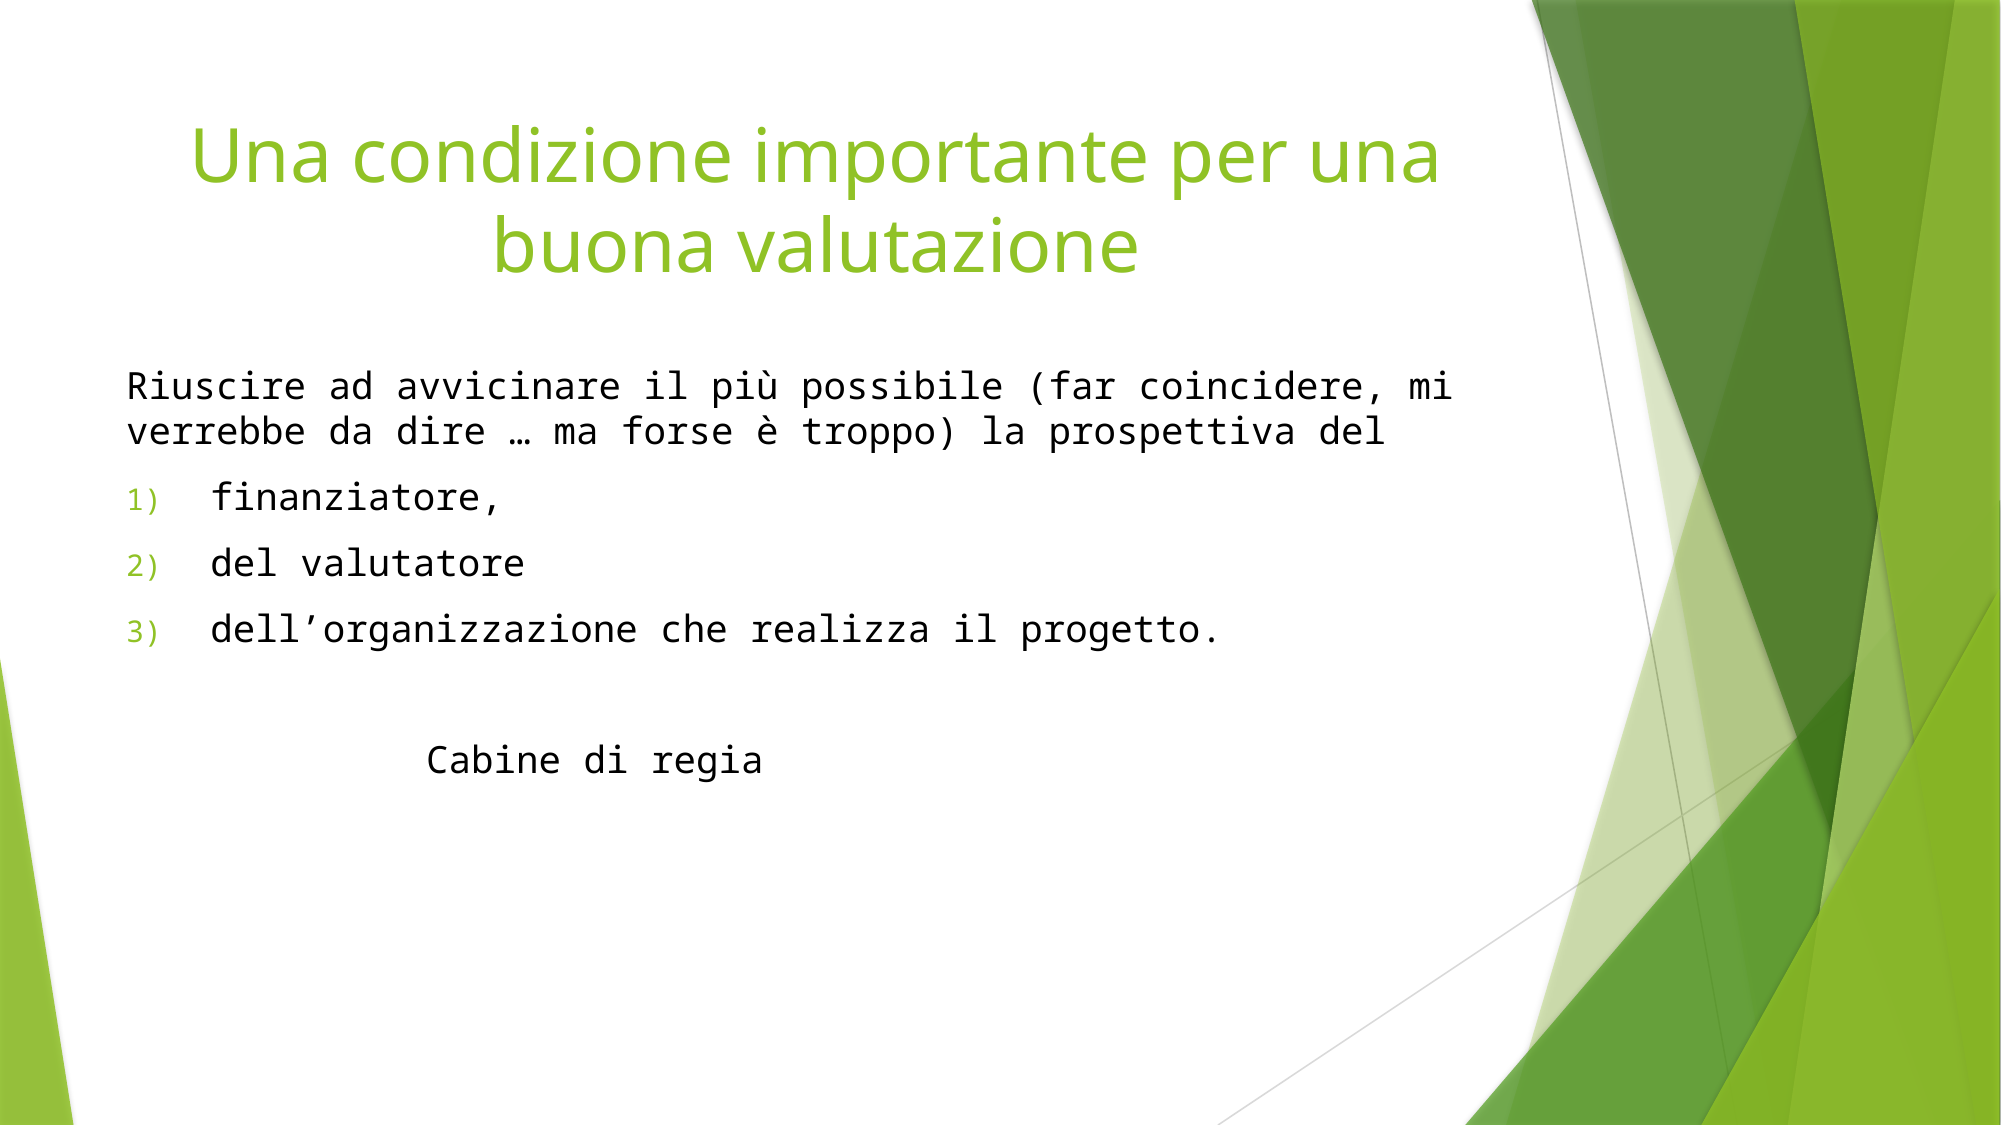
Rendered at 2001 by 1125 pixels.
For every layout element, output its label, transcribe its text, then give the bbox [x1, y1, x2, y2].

list Riuscire ad avvicinare il più possibile (far coincidere, mi verrebbe da dire … ma forse è troppo) la prospettiva del finanziatore, del valutatore dell’organizzazione che realizza il progetto. Cabine di regia [111, 354, 1522, 992]
title Una condizione importante per una buona valutazione [111, 99, 1522, 317]
